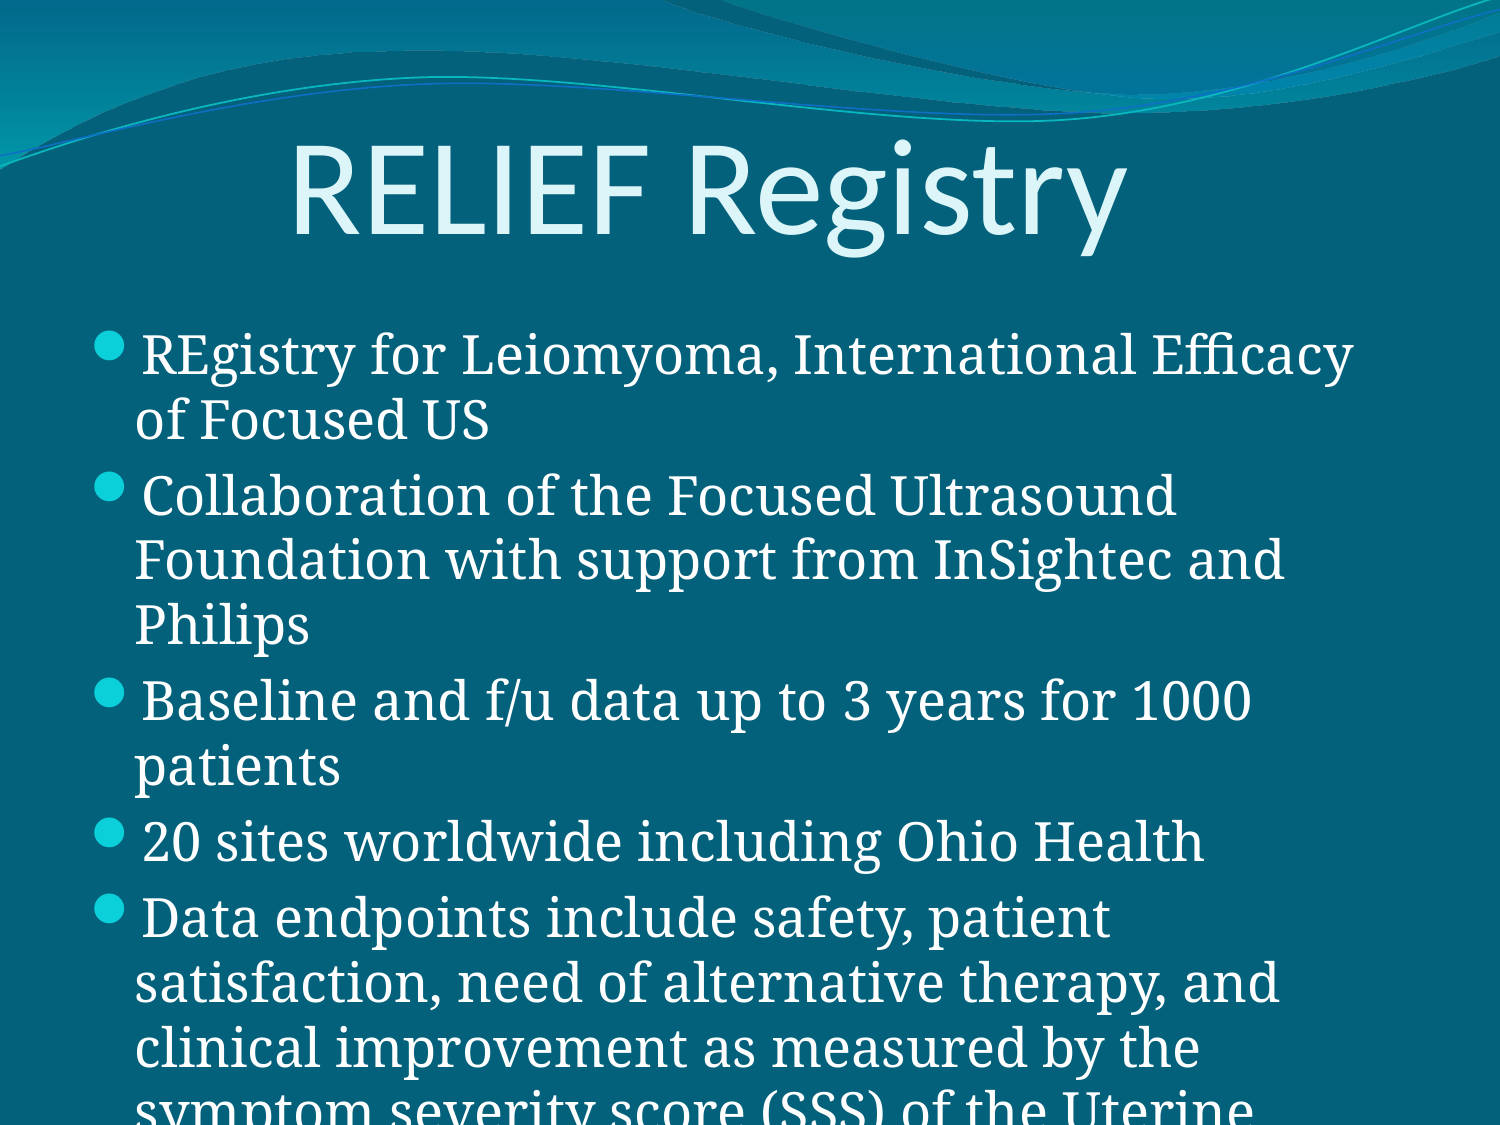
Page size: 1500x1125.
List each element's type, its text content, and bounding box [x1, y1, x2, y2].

picture [1176, 1038, 1198, 1067]
picture [694, 1103, 704, 1125]
picture [505, 1103, 515, 1125]
picture [449, 1038, 460, 1045]
picture [392, 1102, 410, 1125]
picture [671, 1033, 686, 1067]
picture [1075, 1039, 1104, 1079]
picture [461, 1103, 474, 1125]
picture [251, 1038, 271, 1067]
picture [1140, 1033, 1153, 1066]
picture [999, 1033, 1027, 1067]
picture [568, 1038, 586, 1066]
picture [277, 1038, 302, 1067]
picture [338, 1102, 353, 1125]
picture [337, 1039, 351, 1066]
picture [1063, 1093, 1078, 1125]
picture [297, 1102, 321, 1125]
picture [967, 1096, 982, 1125]
picture [478, 1102, 500, 1125]
picture [180, 1039, 194, 1066]
picture [416, 1038, 433, 1067]
picture [1176, 1103, 1185, 1125]
picture [529, 1038, 551, 1067]
picture [904, 1102, 928, 1125]
picture [466, 1038, 490, 1067]
picture [842, 1092, 864, 1125]
picture [764, 1091, 776, 1125]
picture [1055, 1038, 1072, 1067]
picture [242, 1103, 253, 1125]
picture [1162, 1102, 1173, 1109]
picture [813, 1092, 835, 1125]
picture [354, 1039, 367, 1066]
picture [530, 1103, 539, 1125]
picture [162, 1033, 176, 1066]
picture [735, 1038, 753, 1067]
picture [783, 1092, 805, 1125]
picture [1121, 1033, 1136, 1067]
picture [366, 1038, 384, 1066]
picture [1230, 1102, 1252, 1125]
picture [1044, 1033, 1054, 1066]
picture [970, 1038, 992, 1067]
picture [438, 1039, 453, 1066]
picture [1023, 1102, 1045, 1125]
picture [801, 1038, 820, 1066]
picture [197, 1038, 228, 1066]
picture [276, 1096, 291, 1125]
picture [382, 1038, 401, 1066]
picture [609, 1038, 631, 1067]
picture [908, 1039, 939, 1067]
picture [986, 1090, 996, 1125]
picture [219, 1102, 234, 1125]
picture [584, 1038, 603, 1066]
picture [785, 1038, 803, 1066]
picture [1151, 1038, 1170, 1066]
picture [192, 1103, 202, 1125]
picture [160, 1103, 189, 1125]
picture [1193, 1102, 1220, 1125]
picture [444, 1103, 458, 1125]
picture [638, 1102, 658, 1125]
picture [1103, 1096, 1118, 1125]
picture [1124, 1102, 1146, 1125]
title RELIEF Registry [287, 74, 1500, 263]
picture [665, 1102, 689, 1125]
picture [636, 1038, 667, 1066]
picture [255, 1102, 271, 1125]
picture [997, 1102, 1012, 1125]
picture [933, 1090, 954, 1125]
picture [327, 1103, 337, 1125]
picture [942, 1039, 957, 1066]
picture [566, 1103, 595, 1125]
picture [418, 1102, 440, 1125]
picture [232, 1039, 246, 1066]
picture [953, 1038, 964, 1045]
picture [612, 1102, 630, 1125]
picture [556, 1039, 569, 1066]
picture [548, 1096, 563, 1125]
picture [138, 1038, 158, 1067]
picture [884, 1038, 902, 1067]
picture [1151, 1103, 1161, 1125]
picture [871, 1092, 882, 1125]
picture [705, 1038, 730, 1067]
picture [721, 1102, 743, 1125]
picture [404, 1039, 418, 1079]
picture [494, 1039, 524, 1066]
picture [203, 1102, 218, 1125]
picture [826, 1038, 848, 1067]
picture [773, 1039, 786, 1066]
picture [354, 1102, 369, 1125]
picture [305, 1033, 319, 1066]
picture [1087, 1093, 1099, 1125]
picture [854, 1038, 879, 1067]
picture [137, 1102, 155, 1125]
picture [516, 1102, 527, 1109]
list REgistry for Leiomyoma, International Efficacy of Focused US Collaboration of the Focused Ultrasound Foundation with support from InSightec and Philips Baseline and f/u data up to 3 years for 1000 patients 20 sites worldwide including Ohio Health Data endpoints include safety, patient satisfaction, need of alternative therapy, and clinical improvement as measured by the symptom severity score (SSS) of the Uterine Fibroid Quality-of-Life Instrument [74, 312, 1426, 1033]
picture [705, 1102, 716, 1109]
